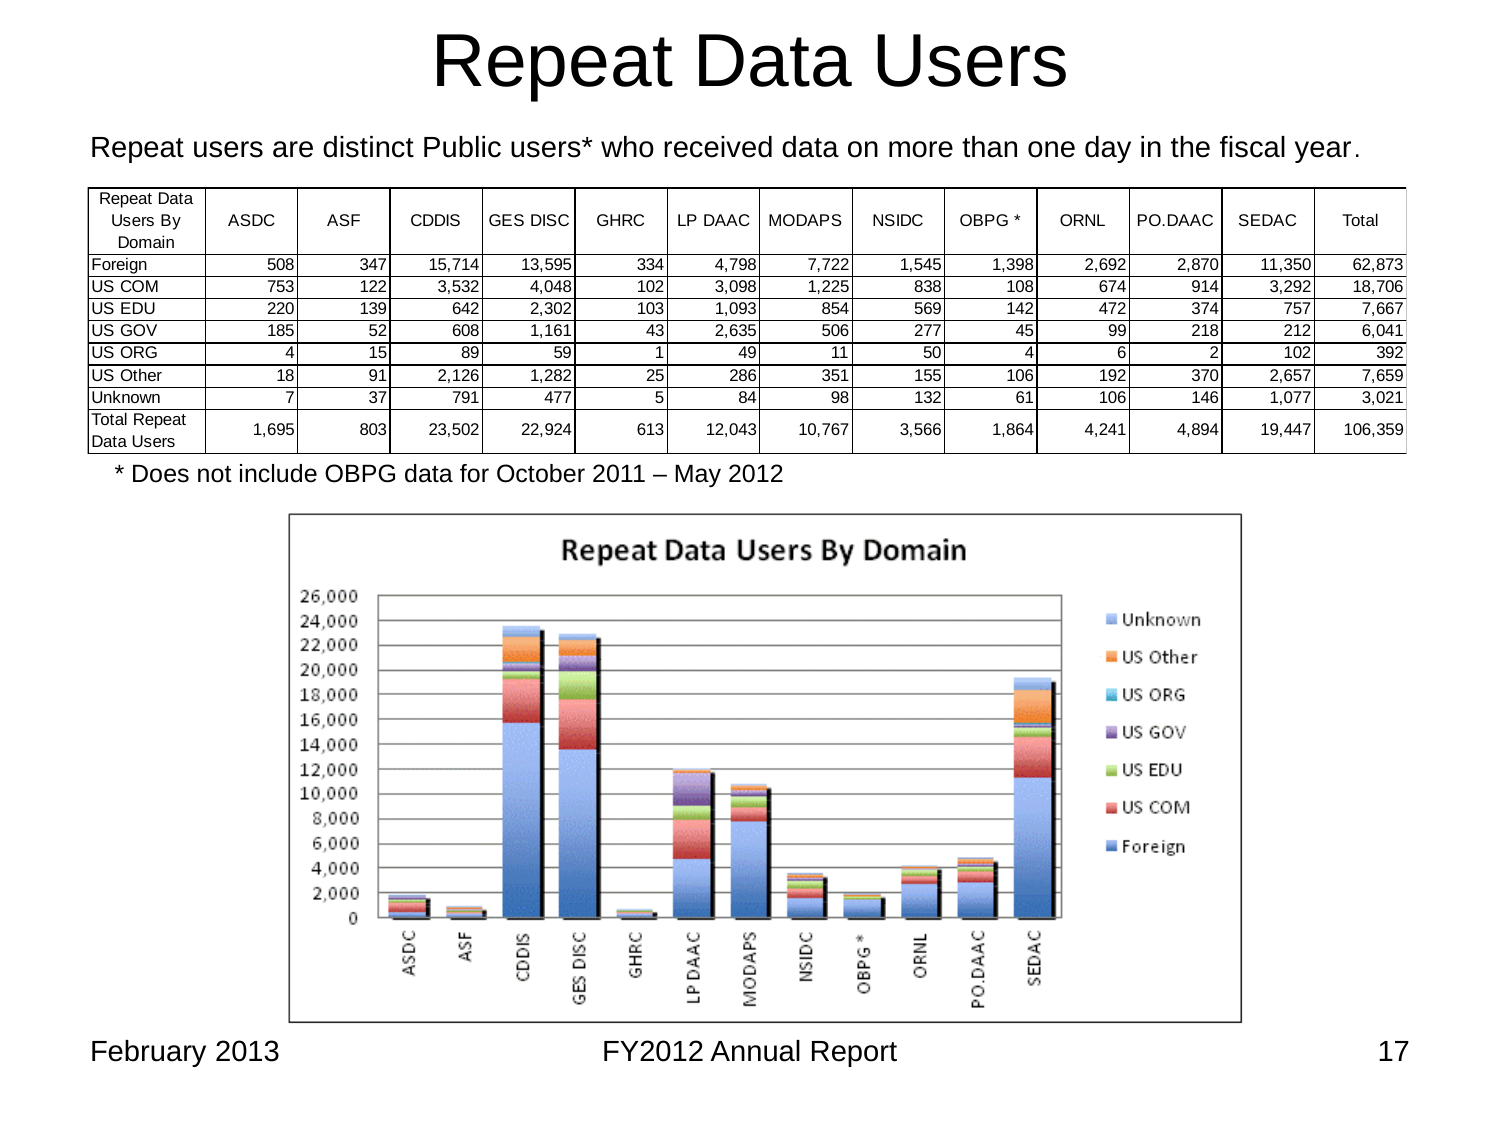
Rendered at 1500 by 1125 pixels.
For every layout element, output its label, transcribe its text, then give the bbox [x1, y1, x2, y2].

text_box * Does not include OBPG data for October 2011 – May 2012 [99, 463, 938, 495]
footer FY2012 Annual Report [512, 1033, 988, 1103]
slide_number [74, 1024, 426, 1103]
picture [87, 187, 1408, 455]
title Repeat Data Users [74, 0, 1426, 99]
slide_number 17 [1074, 1024, 1426, 1103]
picture [287, 512, 1244, 1026]
list Repeat users are distinct Public users* who received data on more than one day in the fiscal year. [74, 99, 1463, 176]
